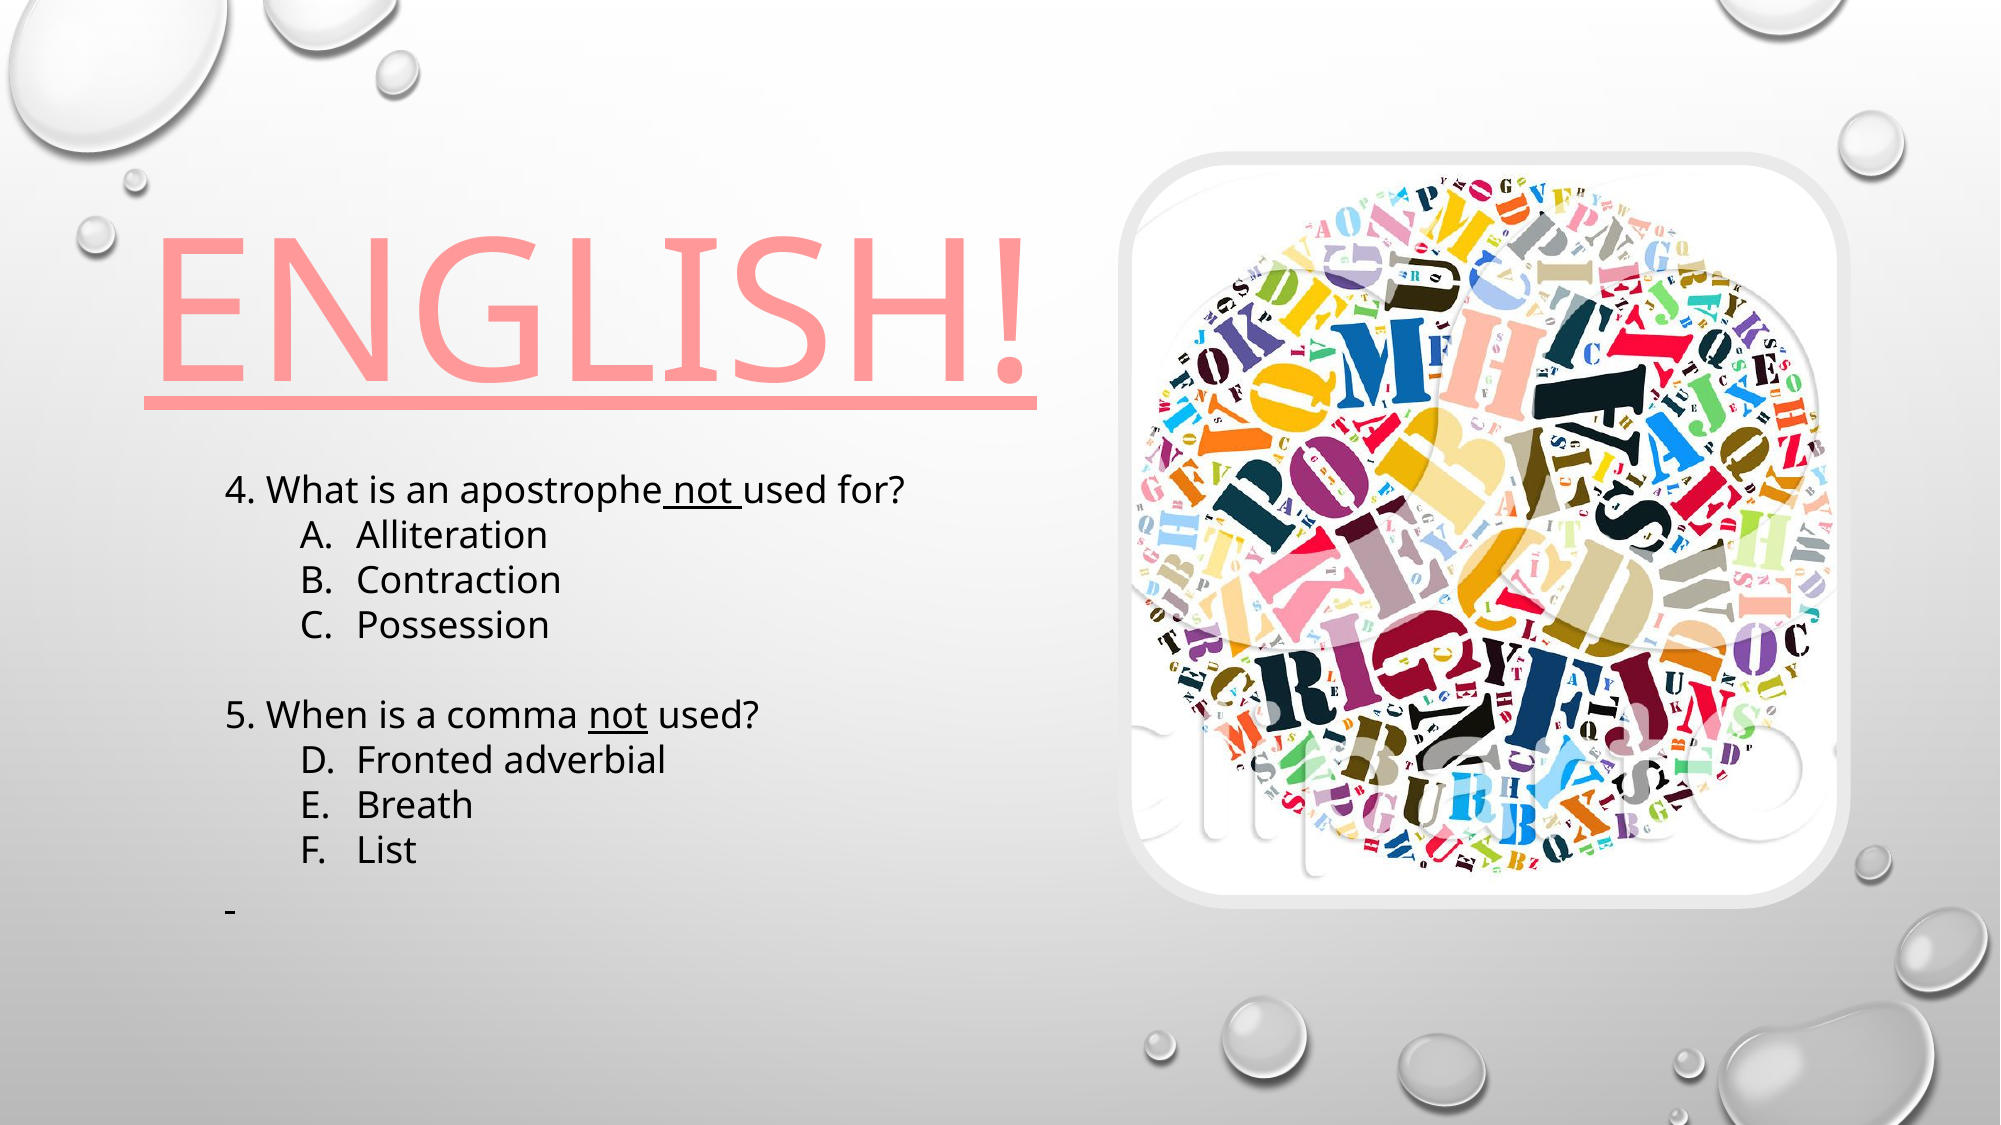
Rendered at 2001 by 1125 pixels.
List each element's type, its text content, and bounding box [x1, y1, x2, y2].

picture [0, 0, 2000, 1125]
text_box 4. What is an apostrophe not used for? Alliteration Contraction Possession 5. When is a comma not used? Fronted adverbial Breath List [210, 458, 1184, 923]
title English! [104, 99, 1078, 432]
